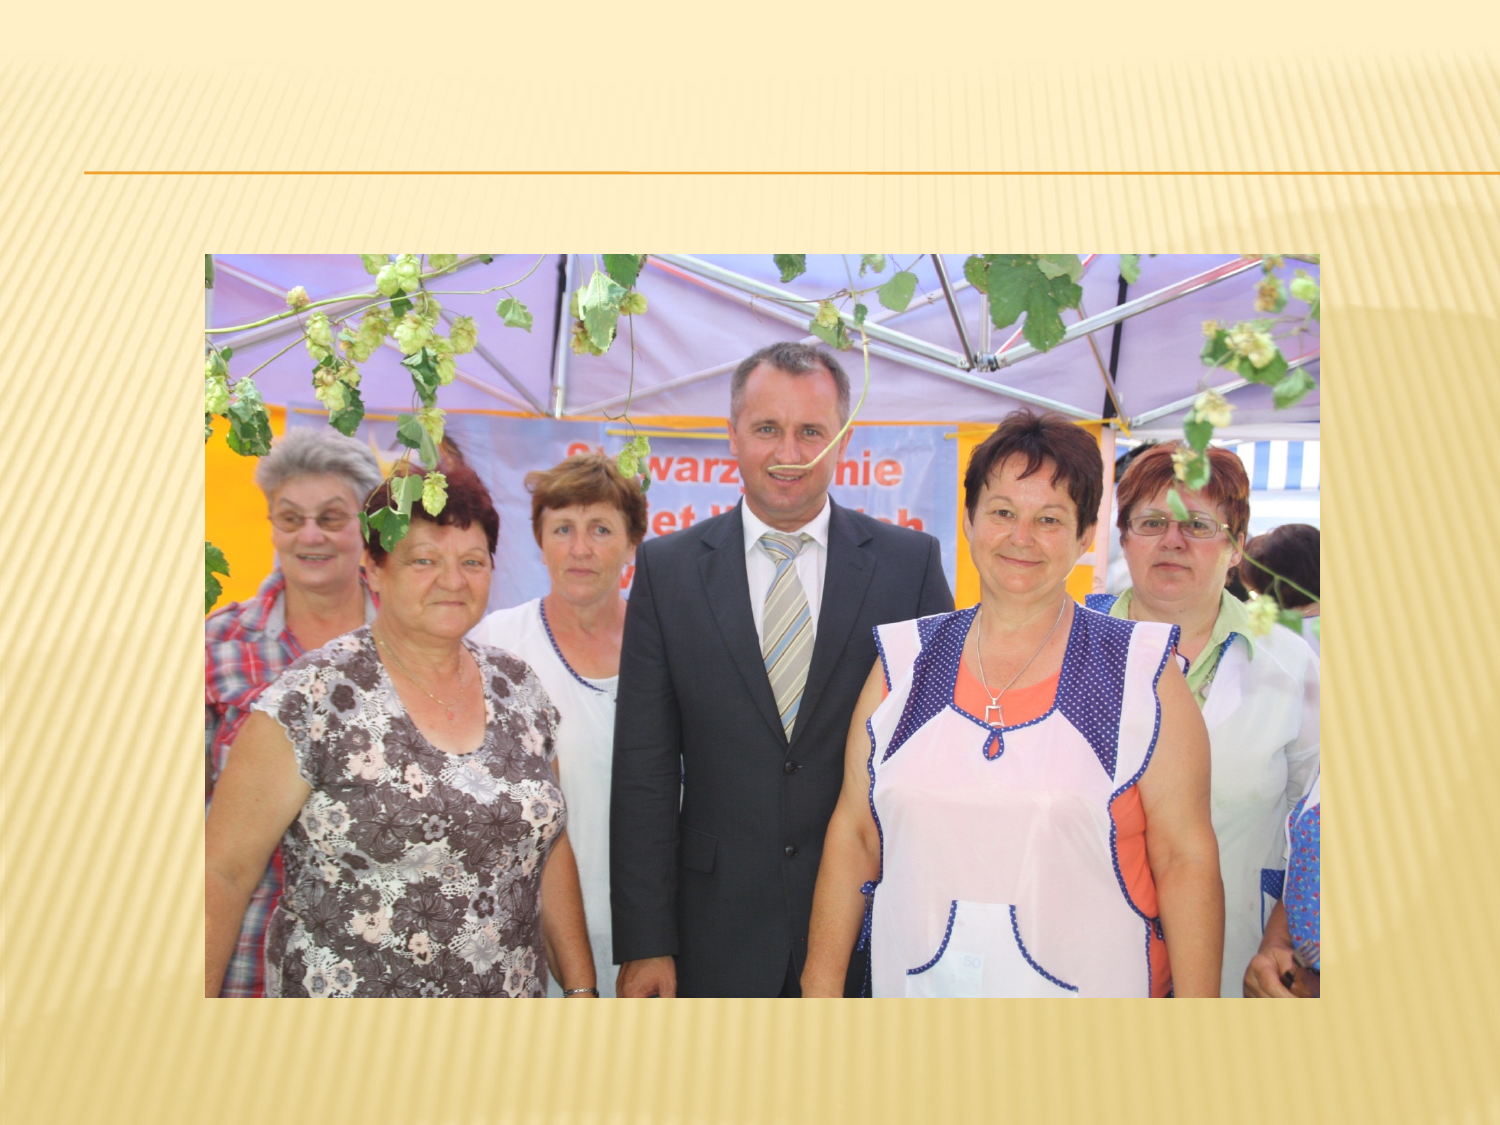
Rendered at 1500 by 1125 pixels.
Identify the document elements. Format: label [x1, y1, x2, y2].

list [205, 254, 1320, 998]
